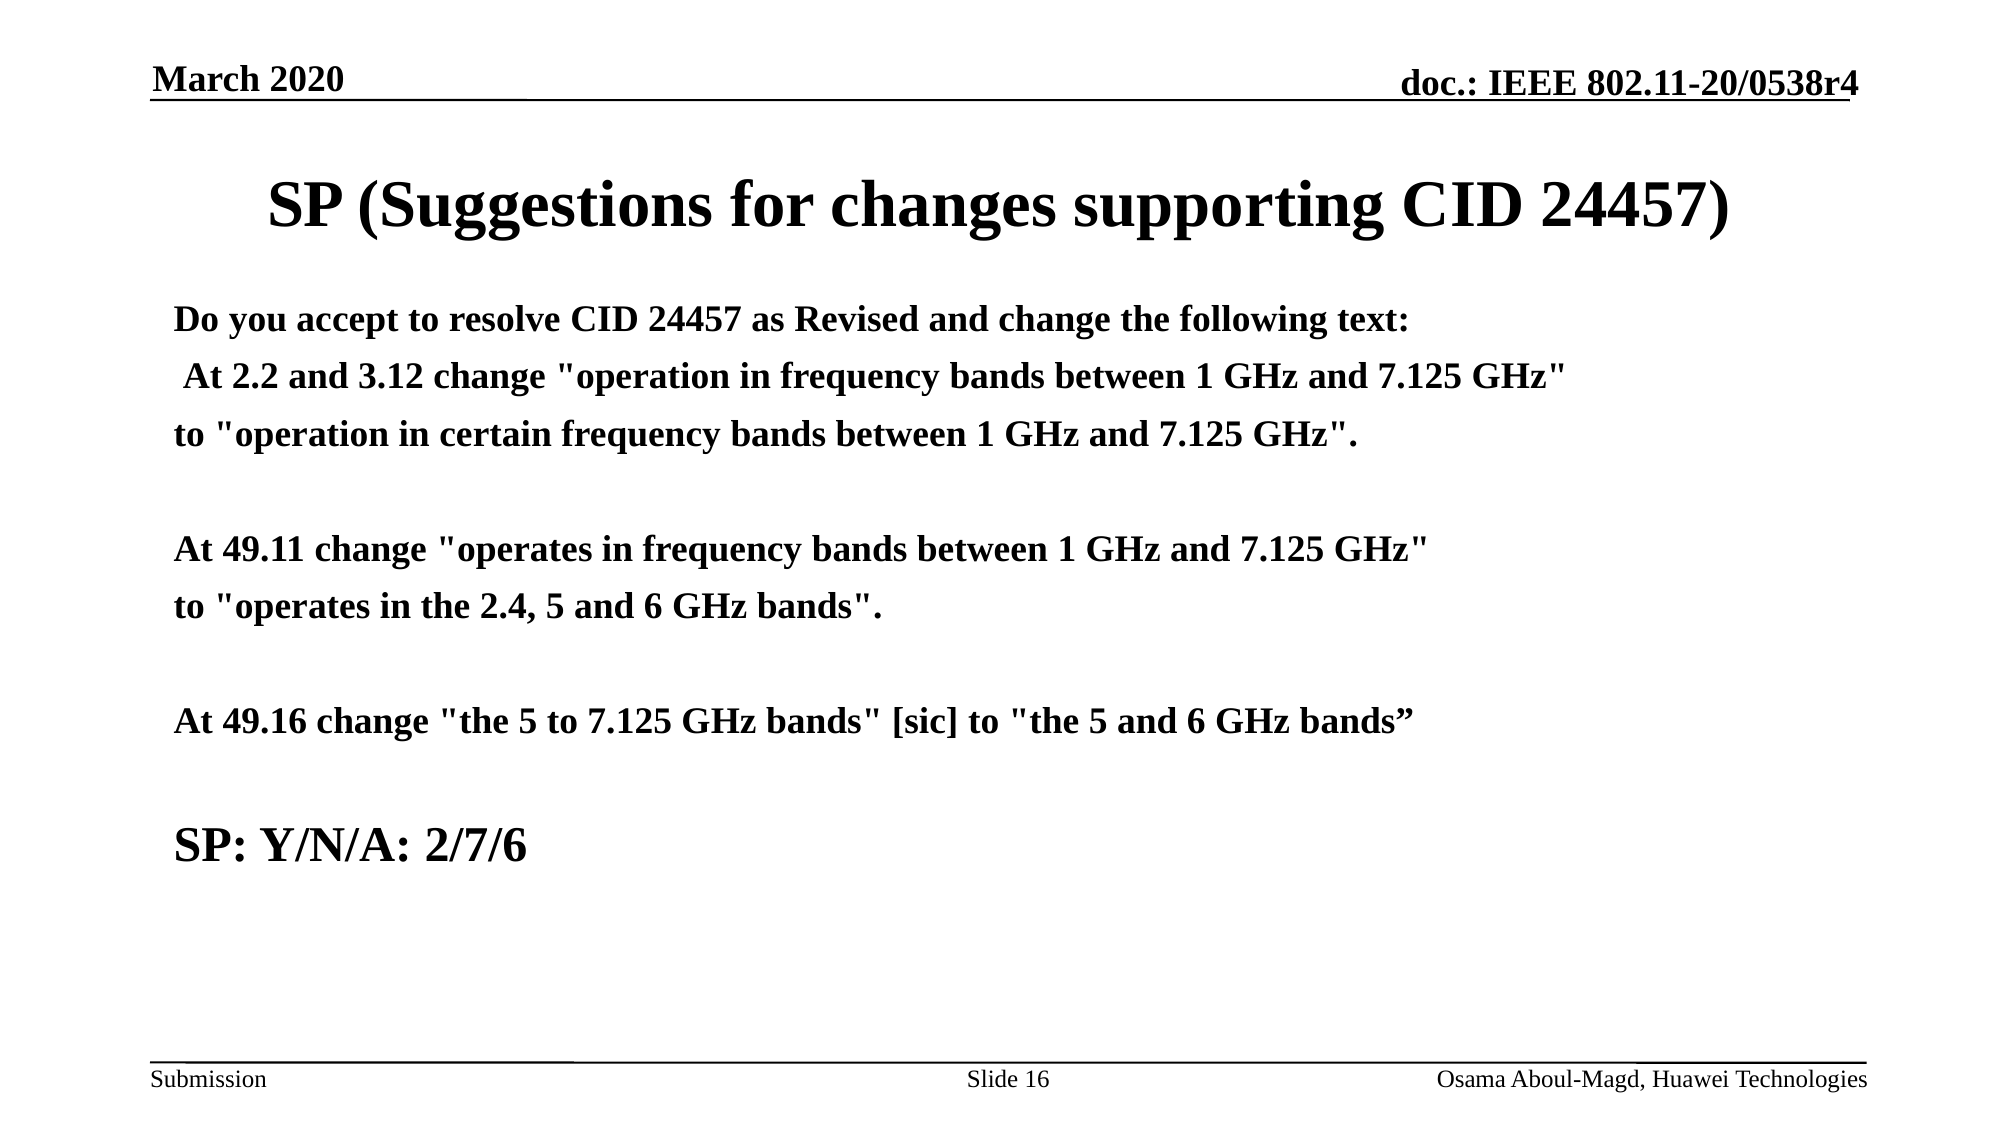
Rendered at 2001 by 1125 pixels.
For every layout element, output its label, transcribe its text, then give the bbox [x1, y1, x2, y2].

title SP (Suggestions for changes supporting CID 24457) [149, 112, 1850, 288]
list Do you accept to resolve CID 24457 as Revised and change the following text: At 2.2 and 3.12 change "operation in frequency bands between 1 GHz and 7.125 GHz" to "operation in certain frequency bands between 1 GHz and 7.125 GHz". At 49.11 change "operates in frequency bands between 1 GHz and 7.125 GHz" to "operates in the 2.4, 5 and 6 GHz bands". At 49.16 change "the 5 to 7.125 GHz bands" [sic] to "the 5 and 6 GHz bands” SP: Y/N/A: 2/7/6 [158, 285, 1859, 961]
footer Osama Aboul-Magd, Huawei Technologies [1171, 1061, 1869, 1093]
slide_number Slide 16 [950, 1061, 1067, 1123]
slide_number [152, 54, 563, 100]
